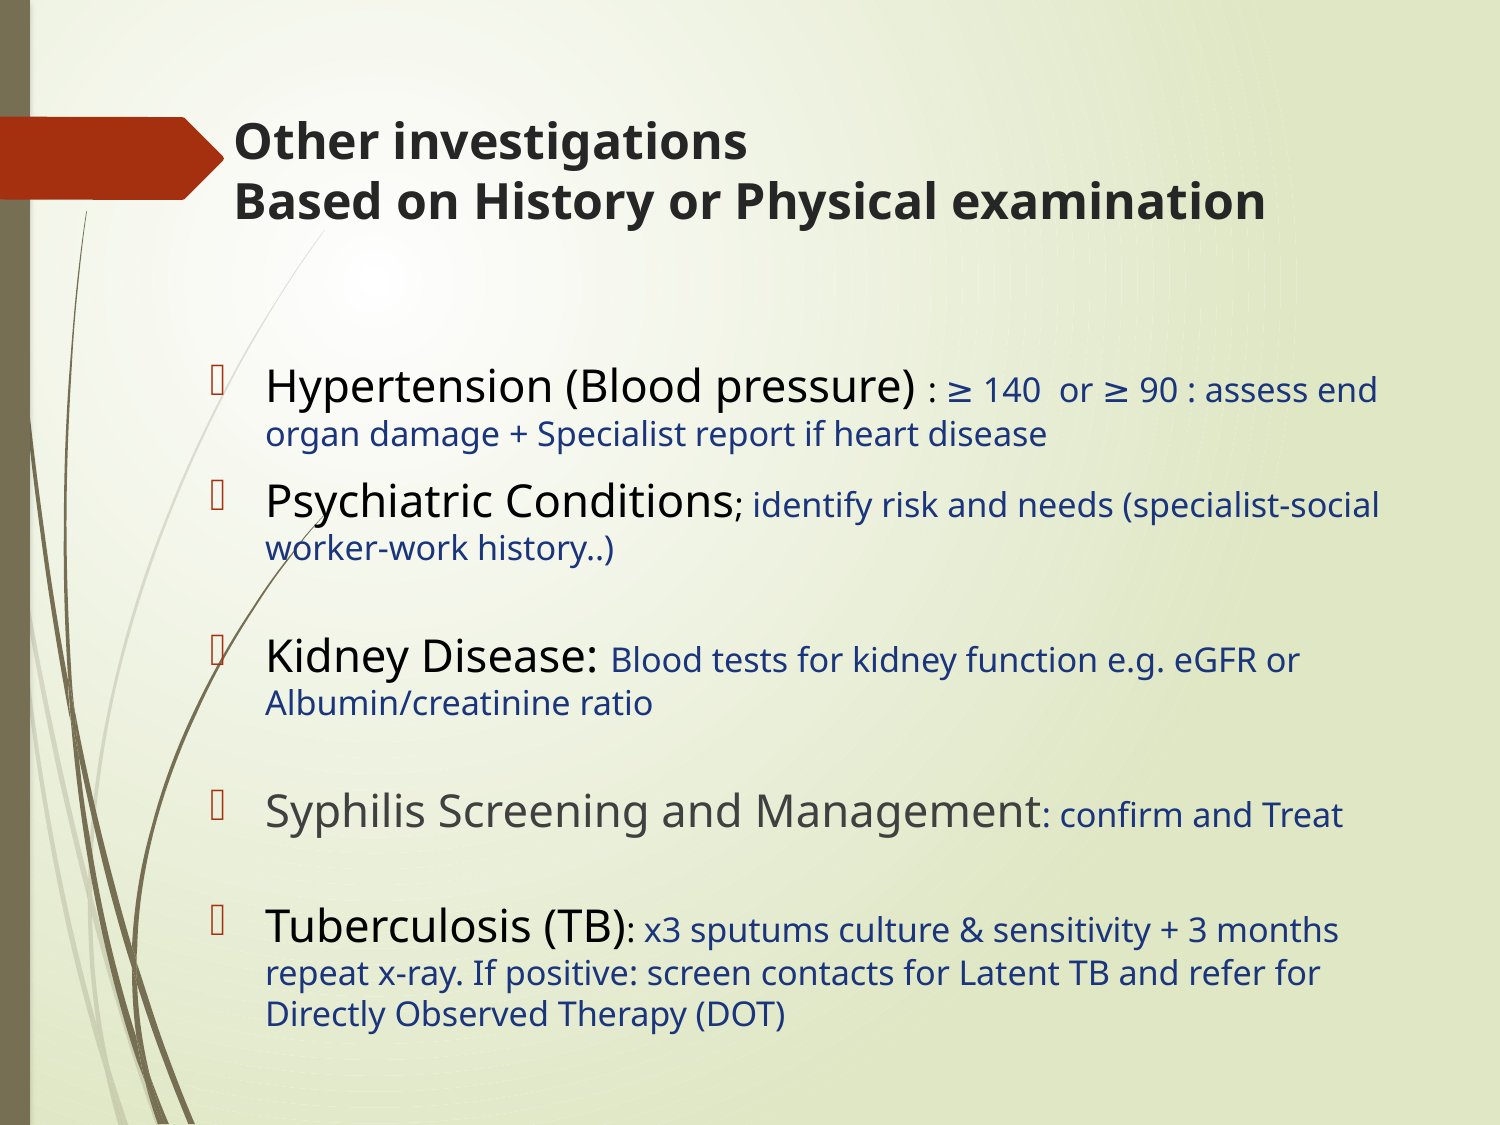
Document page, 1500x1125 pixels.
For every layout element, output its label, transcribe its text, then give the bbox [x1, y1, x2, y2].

list Hypertension (Blood pressure) : ≥ 140 or ≥ 90 : assess end organ damage + Specialist report if heart disease Psychiatric Conditions; identify risk and needs (specialist-social worker-work history..) Kidney Disease: Blood tests for kidney function e.g. eGFR or Albumin/creatinine ratio Syphilis Screening and Management: confirm and Treat Tuberculosis (TB): x3 sputums culture & sensitivity + 3 months repeat x-ray. If positive: screen contacts for Latent TB and refer for Directly Observed Therapy (DOT) [194, 350, 1447, 1047]
title Other investigations Based on History or Physical examination [218, 102, 1400, 313]
